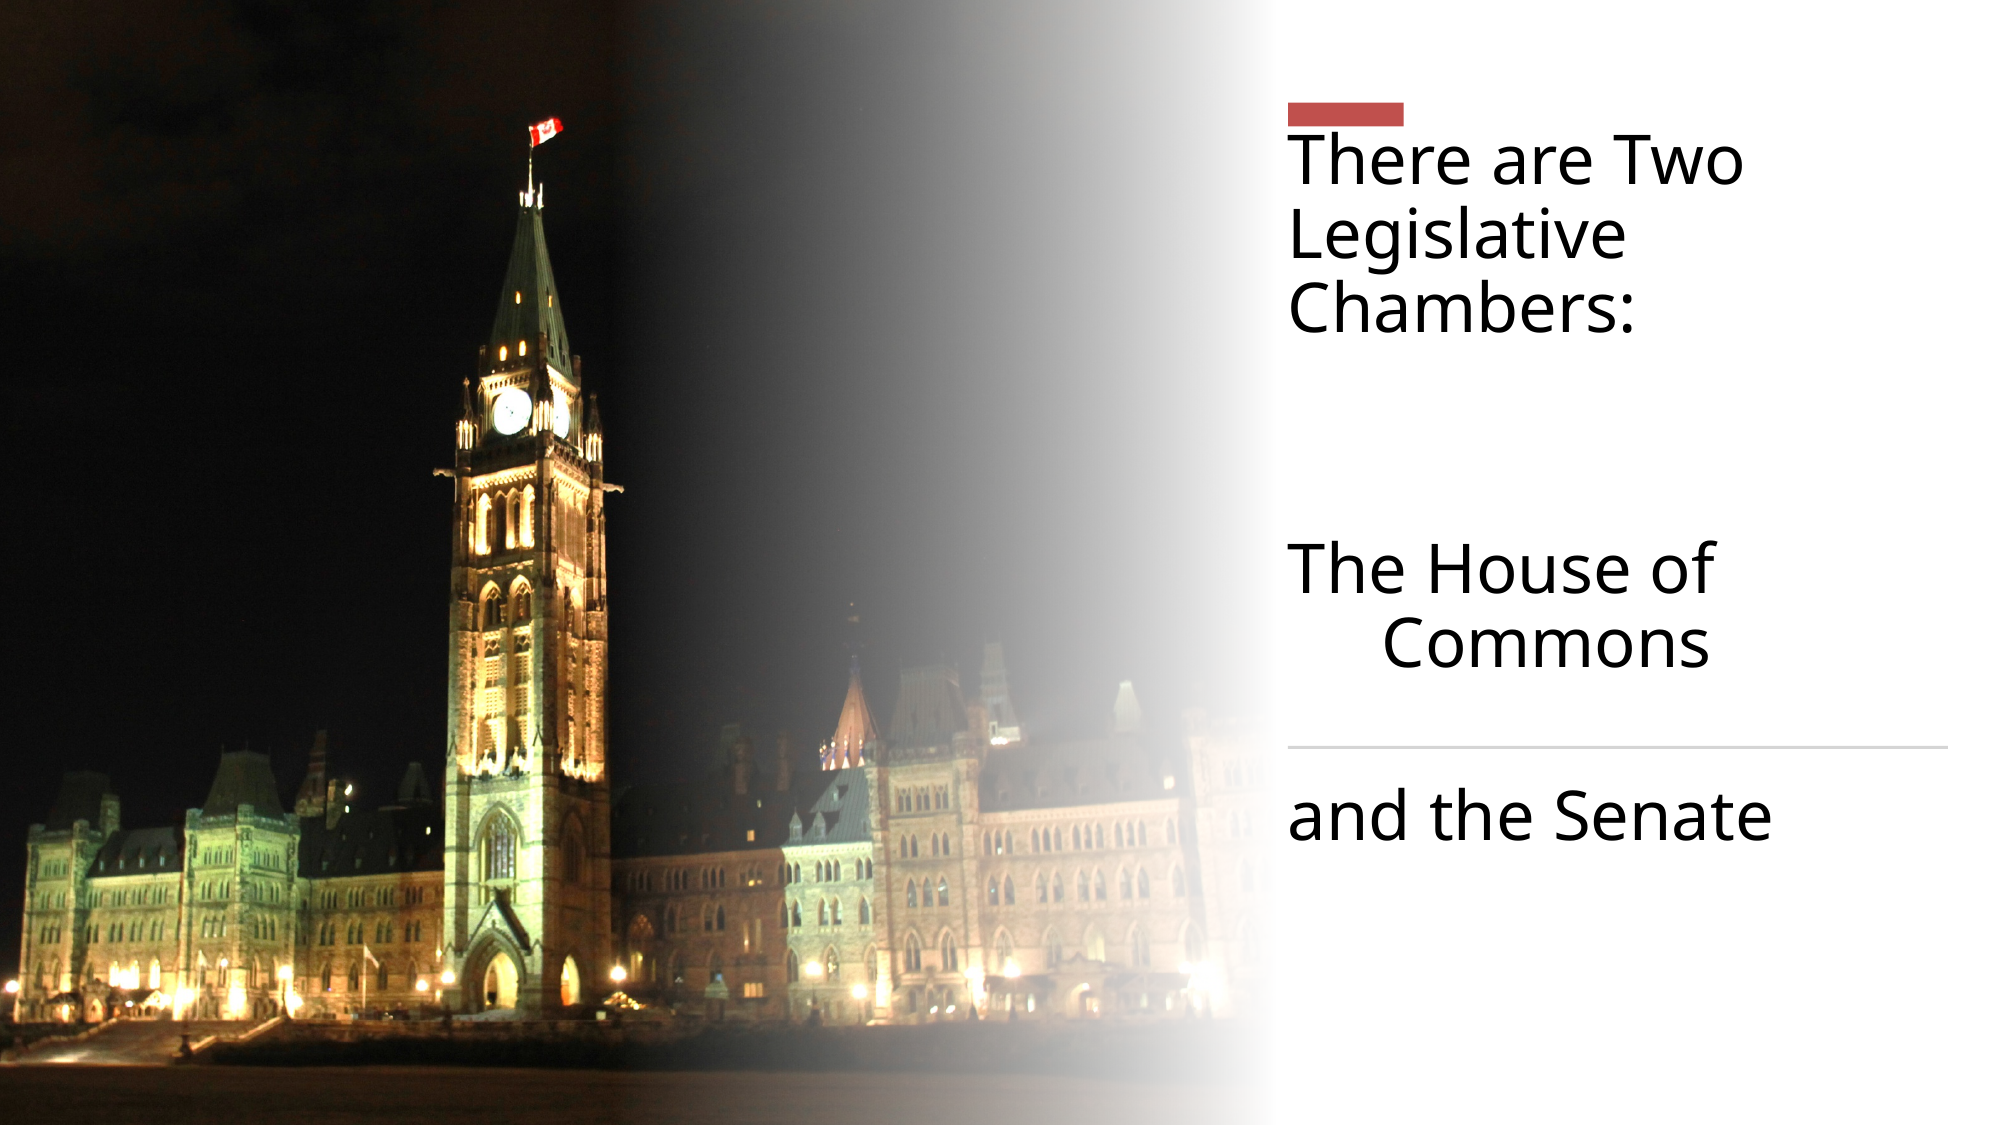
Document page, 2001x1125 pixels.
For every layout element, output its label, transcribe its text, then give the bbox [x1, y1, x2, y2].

text_box [1426, 744, 1950, 751]
text_box [1423, 0, 2000, 1125]
text_box There are Two Legislative Chambers: The House of Commons and the Senate [1426, 337, 1933, 744]
picture [0, 0, 1423, 1125]
text_box There are Two Legislative Chambers: The House of Commons and the Senate [1426, 751, 1933, 863]
